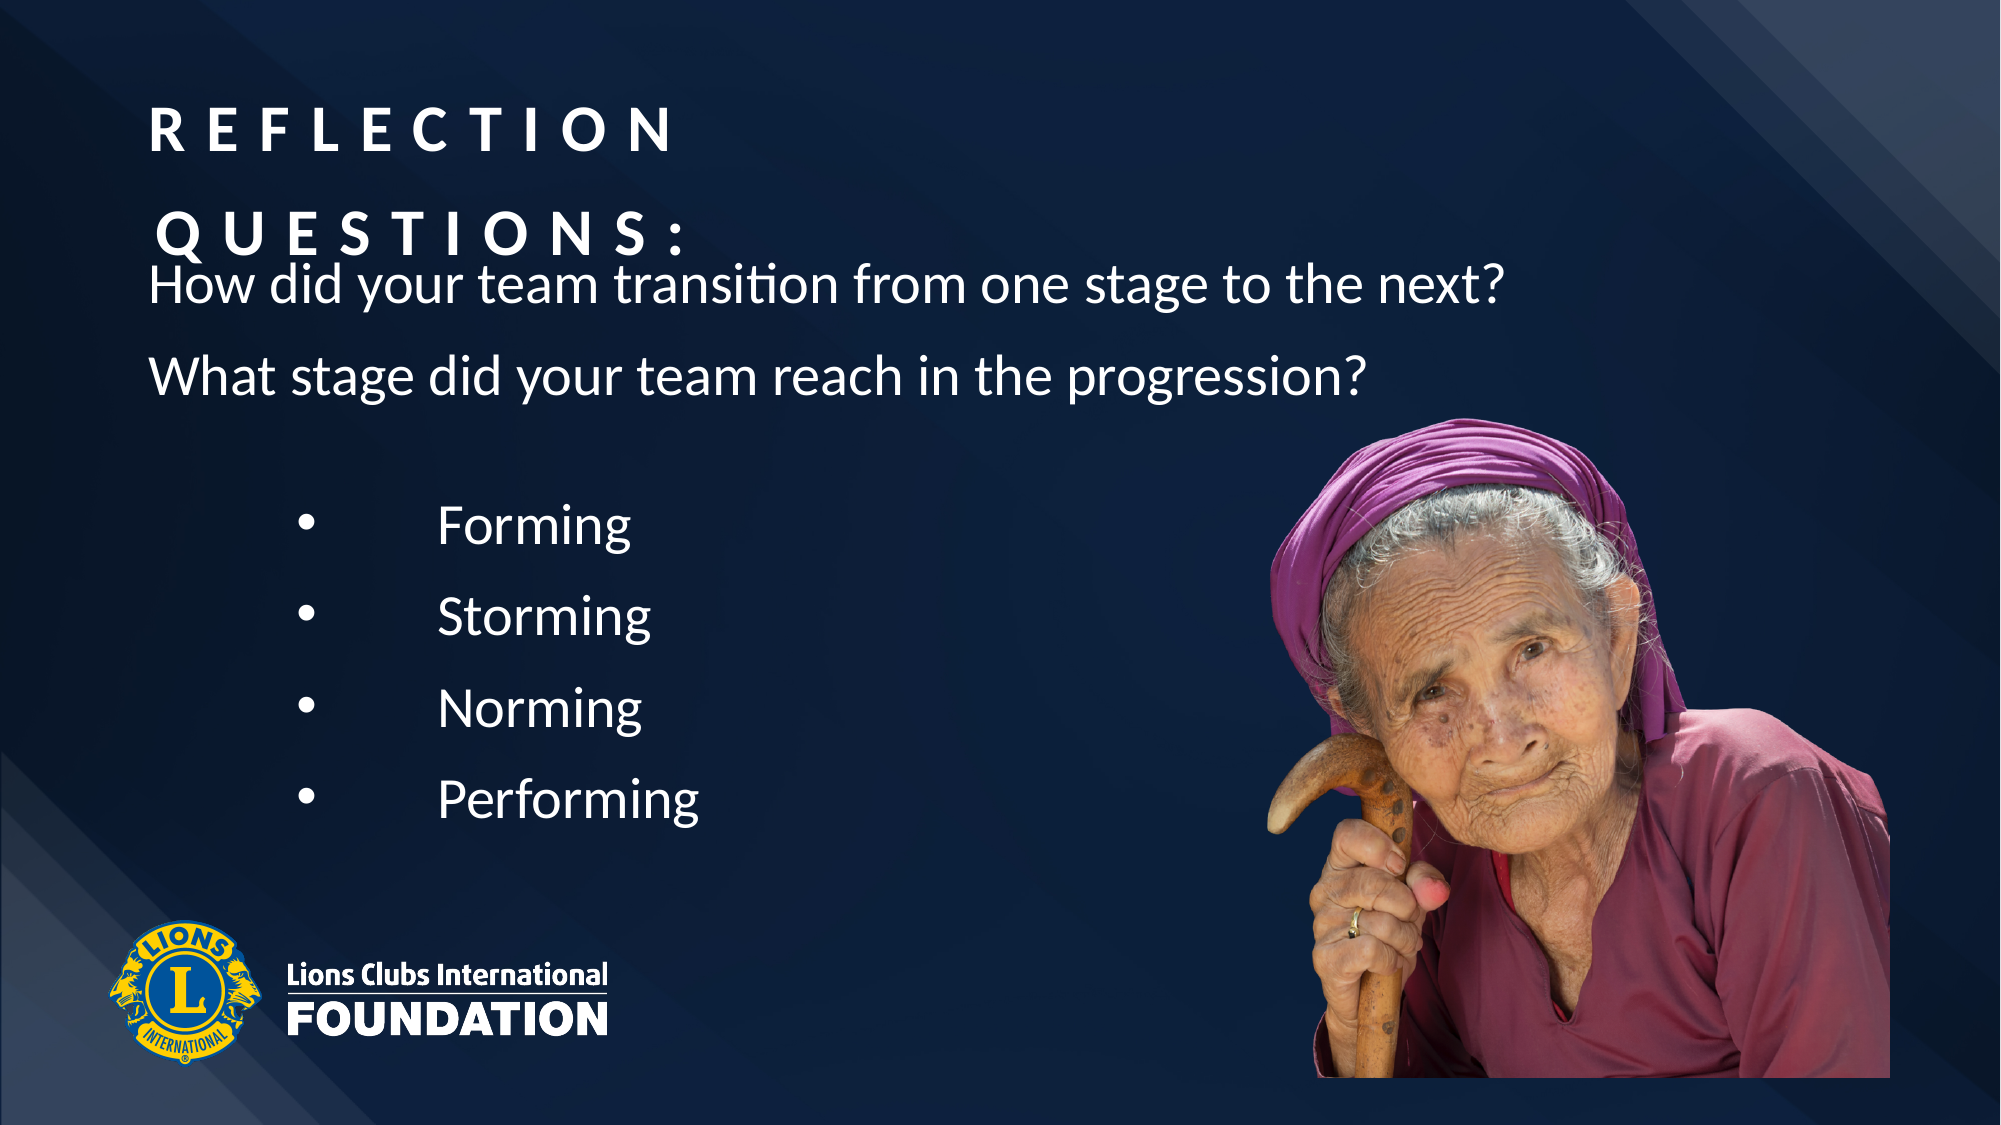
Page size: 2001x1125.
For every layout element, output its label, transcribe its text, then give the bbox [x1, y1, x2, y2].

picture [0, 0, 2001, 1125]
text_box Forming Storming Norming Performing [206, 473, 750, 931]
list How did your team transition from one stage to the next? What stage did your team reach in the progression? [73, 240, 1794, 698]
title Reflection Questions: [0, 41, 865, 289]
